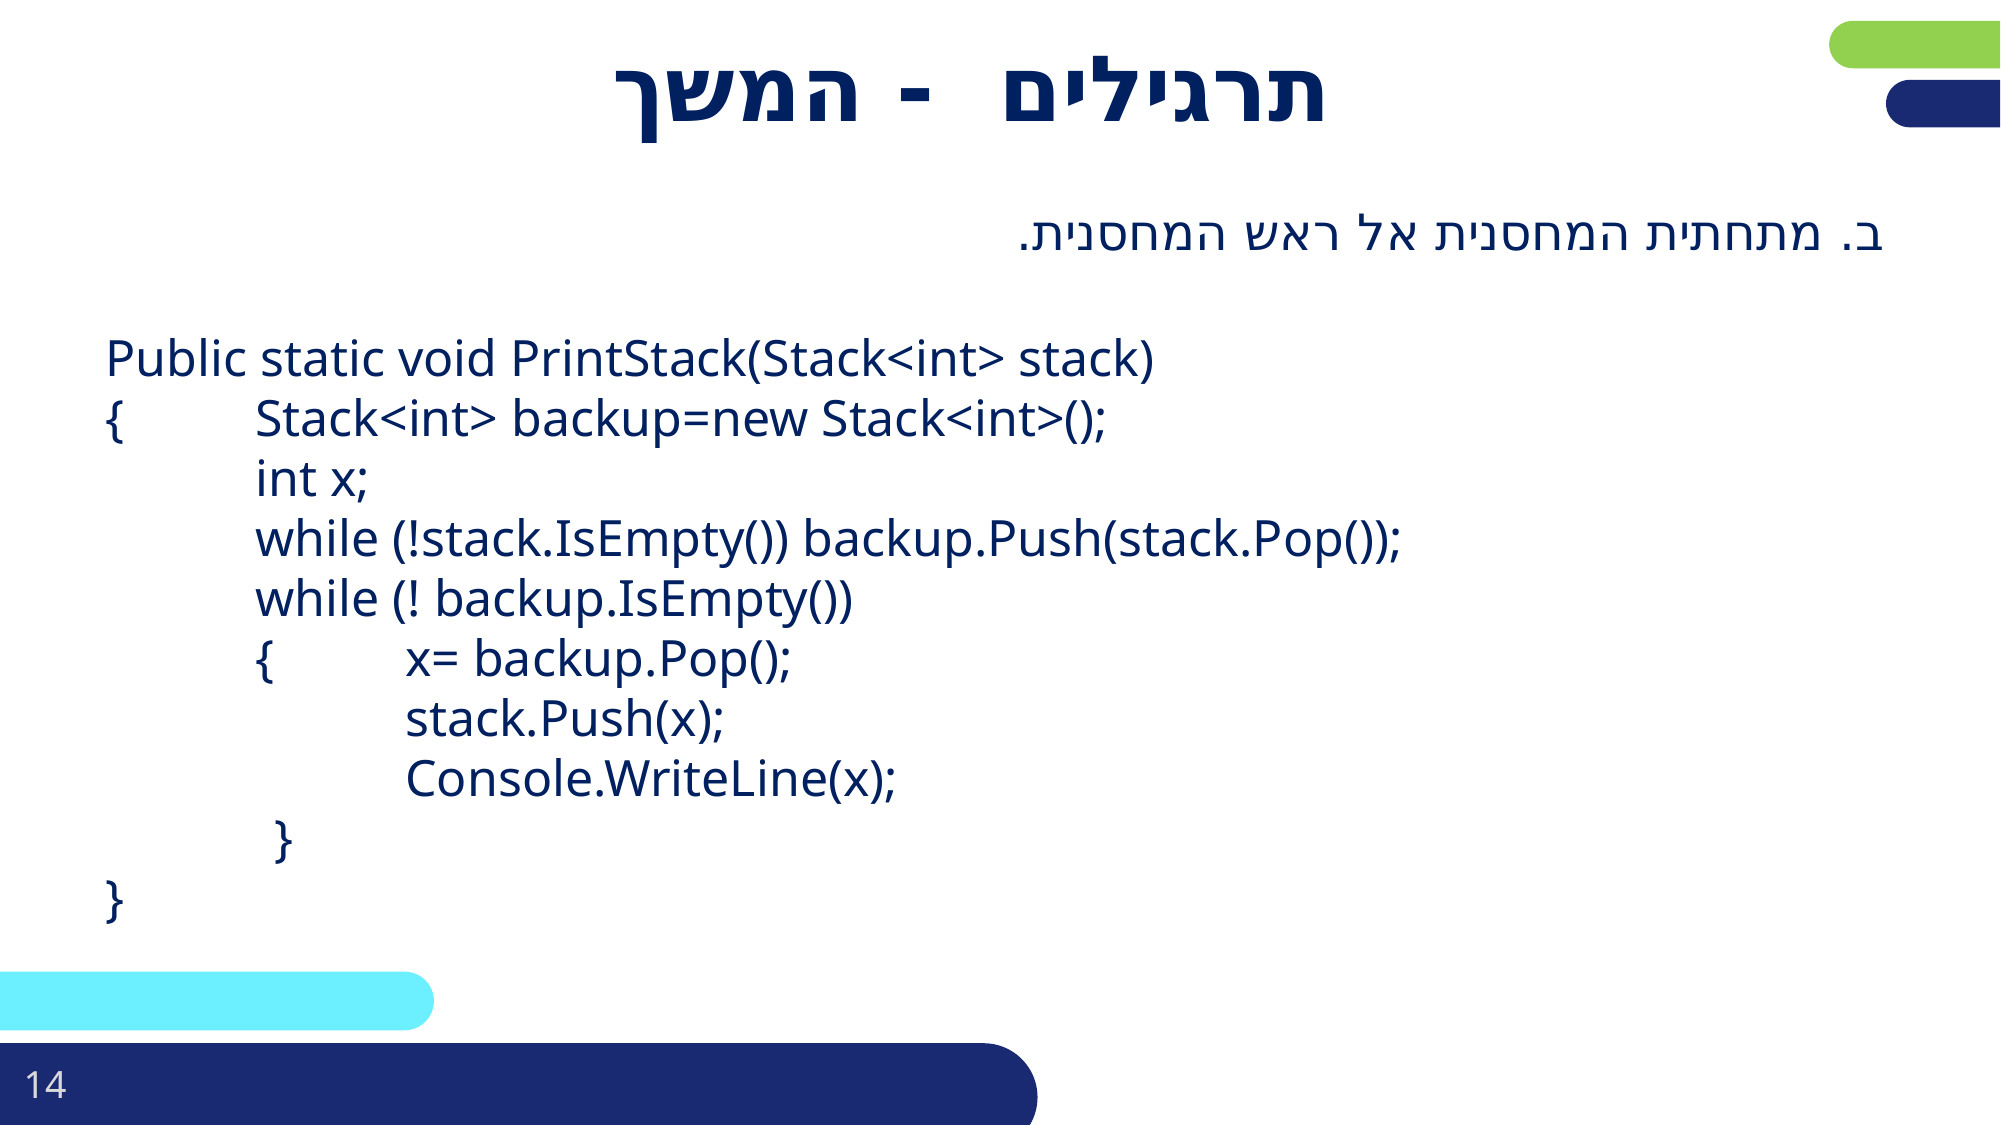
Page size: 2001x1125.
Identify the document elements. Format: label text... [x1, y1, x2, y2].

text_box Public static void PrintStack(Stack<int> stack) { Stack<int> backup=new Stack<int>(); int x; while (!stack.IsEmpty()) backup.Push(stack.Pop()); while (! backup.IsEmpty()) { x= backup.Pop(); stack.Push(x); Console.WriteLine(x); } } [90, 319, 1866, 994]
title תרגילים - המשך [168, 25, 1776, 144]
text_box ב. מתחתית המחסנית אל ראש המחסנית. [985, 193, 1900, 269]
